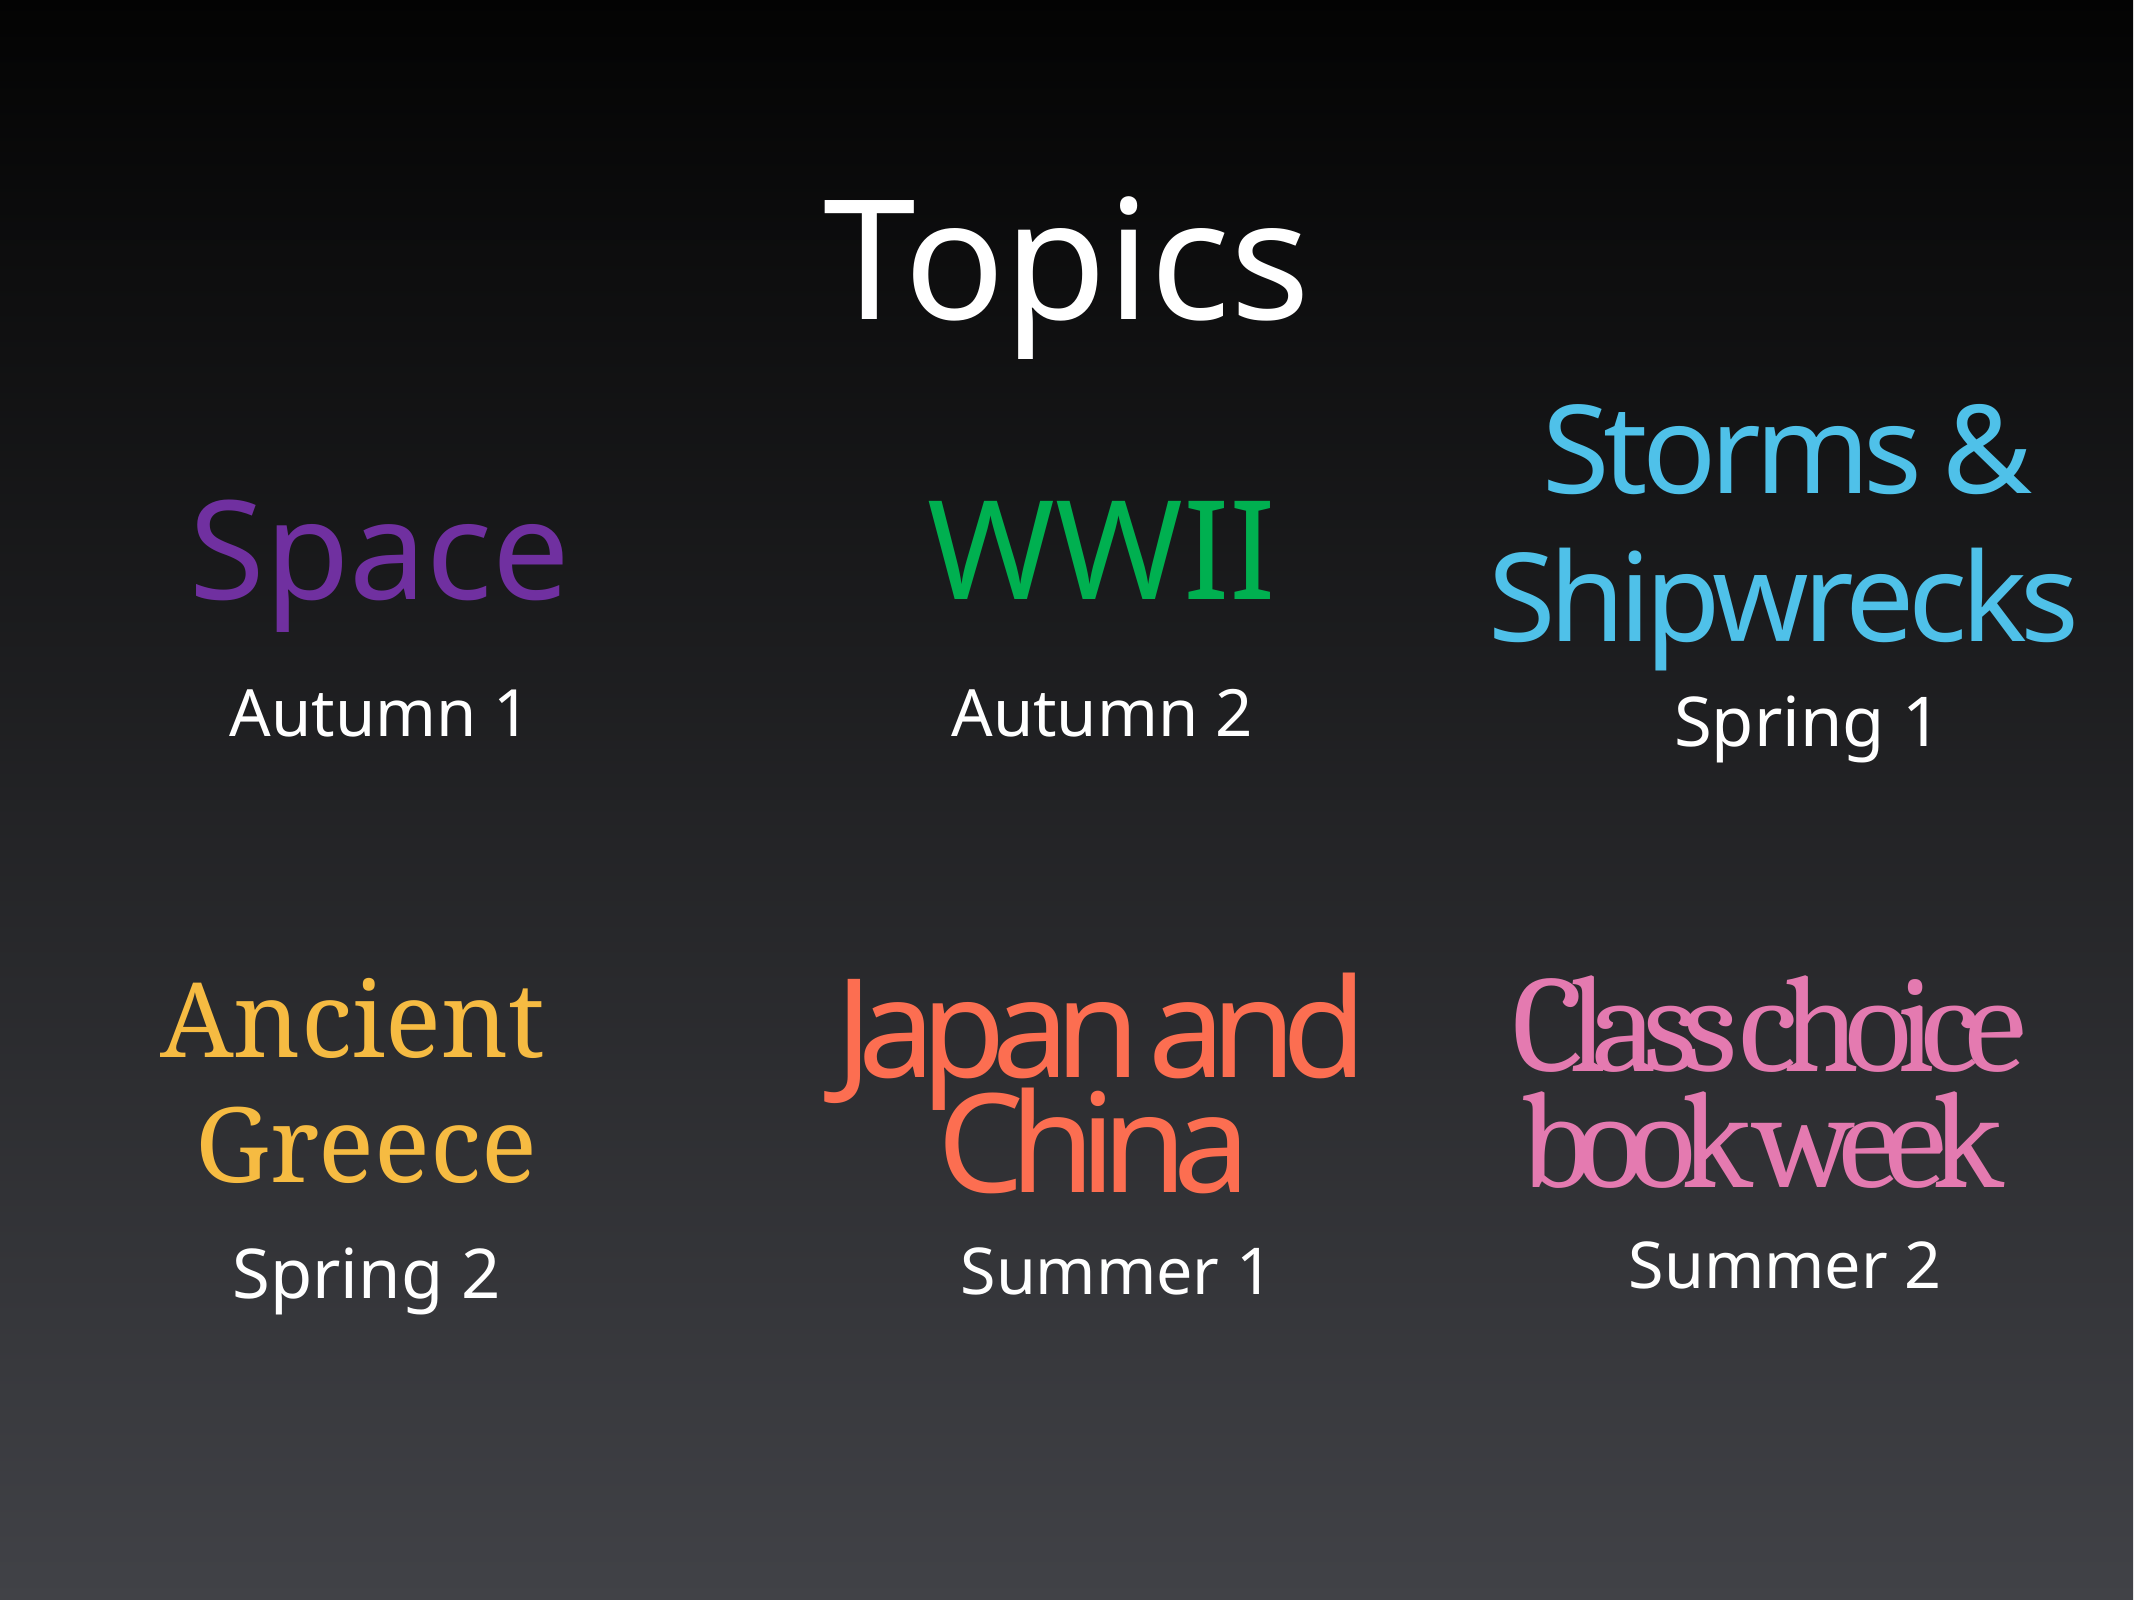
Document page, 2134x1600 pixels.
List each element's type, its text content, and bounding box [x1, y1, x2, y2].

text_box Ancient Greece [152, 944, 581, 1212]
text_box Storms & Shipwrecks [1435, 362, 2134, 674]
text_box Class choice book week [1472, 971, 2053, 1219]
text_box Japan and China [804, 976, 1384, 1224]
text_box Spring 1 [1643, 674, 1973, 773]
text_box WWII [919, 453, 1285, 636]
text_box Summer 2 [1620, 1219, 1950, 1320]
text_box Summer 1 [952, 1224, 1282, 1325]
text_box Autumn 1 [215, 663, 546, 767]
title Topics [207, 122, 1926, 362]
text_box Autumn 2 [937, 663, 1267, 767]
text_box Space [181, 453, 580, 636]
text_box Spring 2 [201, 1221, 532, 1325]
